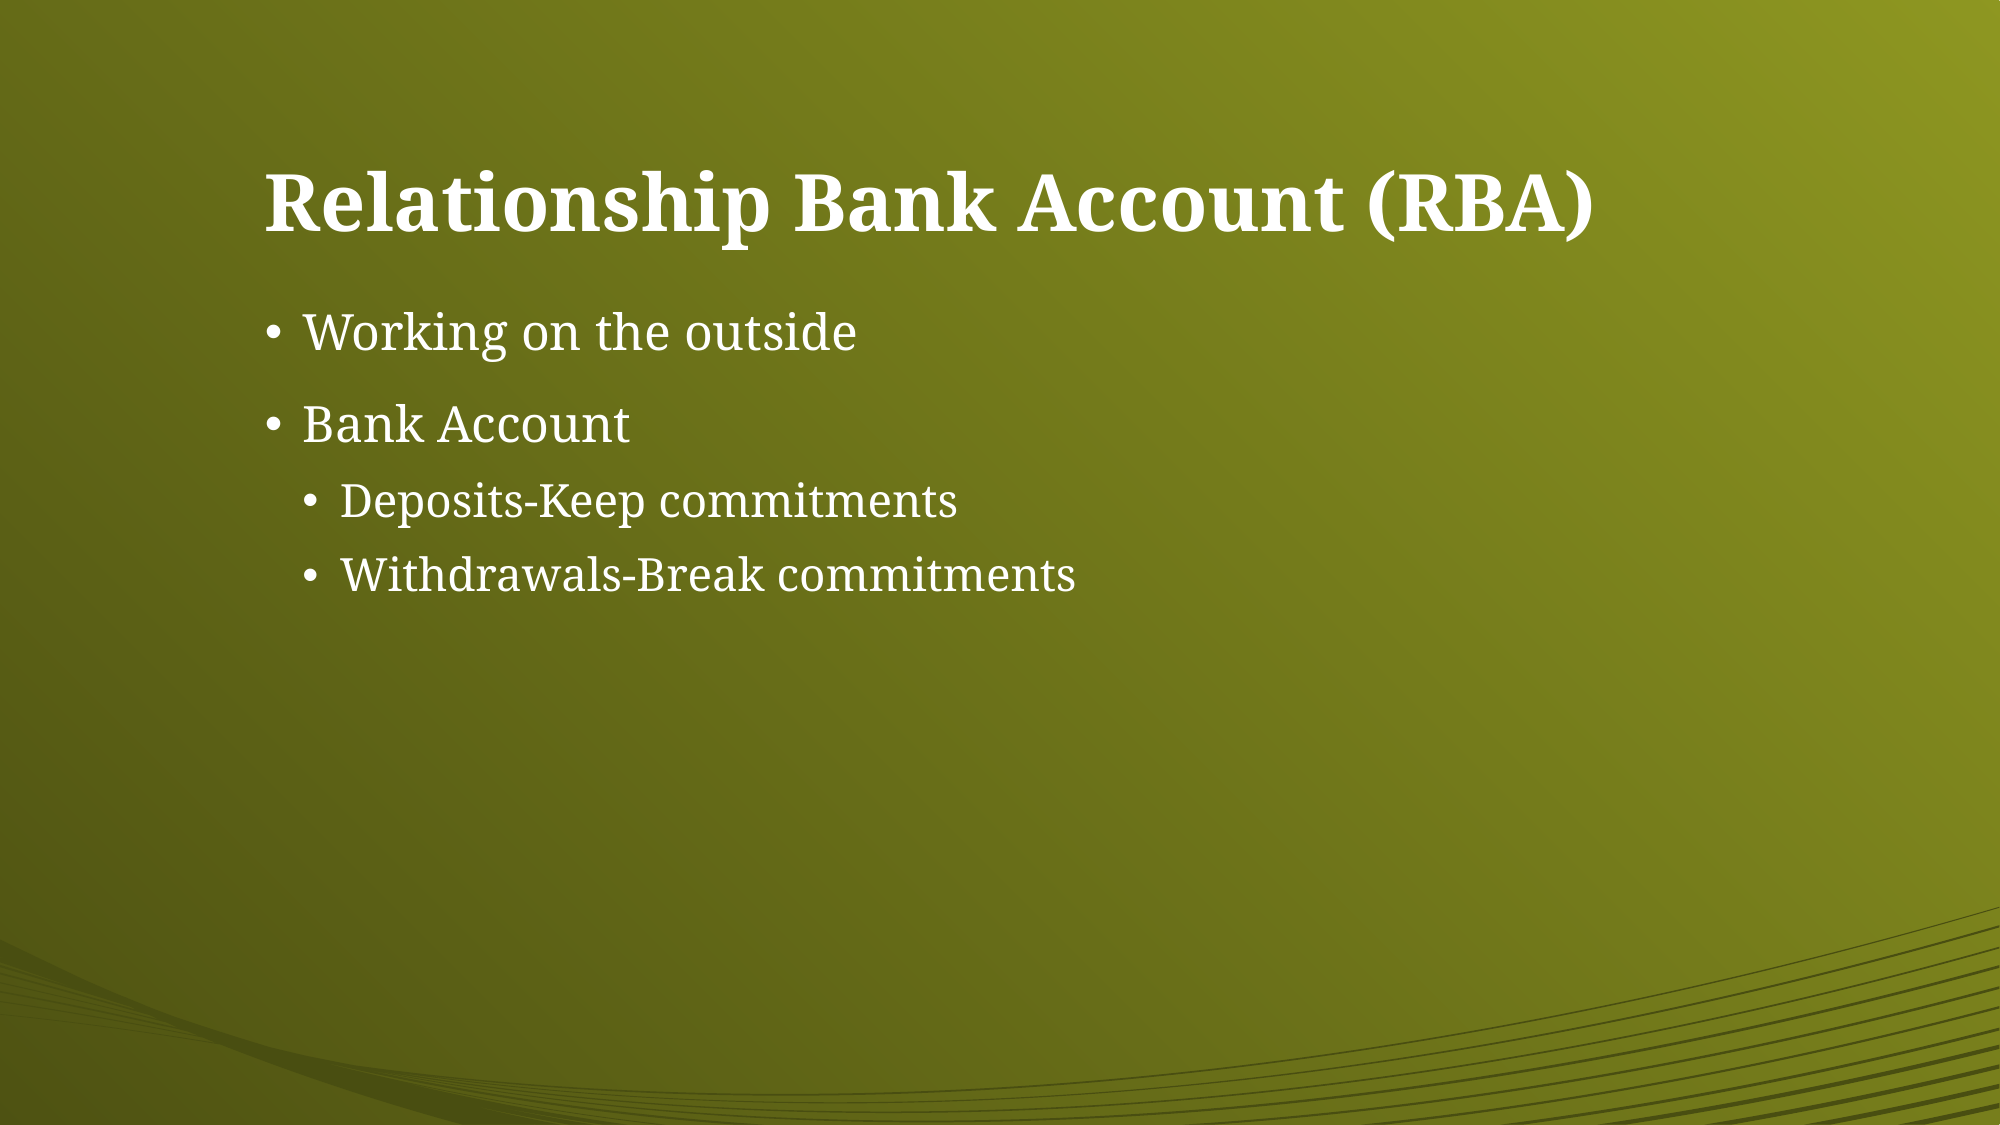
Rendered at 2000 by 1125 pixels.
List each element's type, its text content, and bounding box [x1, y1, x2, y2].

title Relationship Bank Account (RBA) [249, 65, 1750, 257]
list Working on the outside Bank Account Deposits-Keep commitments Withdrawals-Break commitments [249, 299, 1750, 988]
